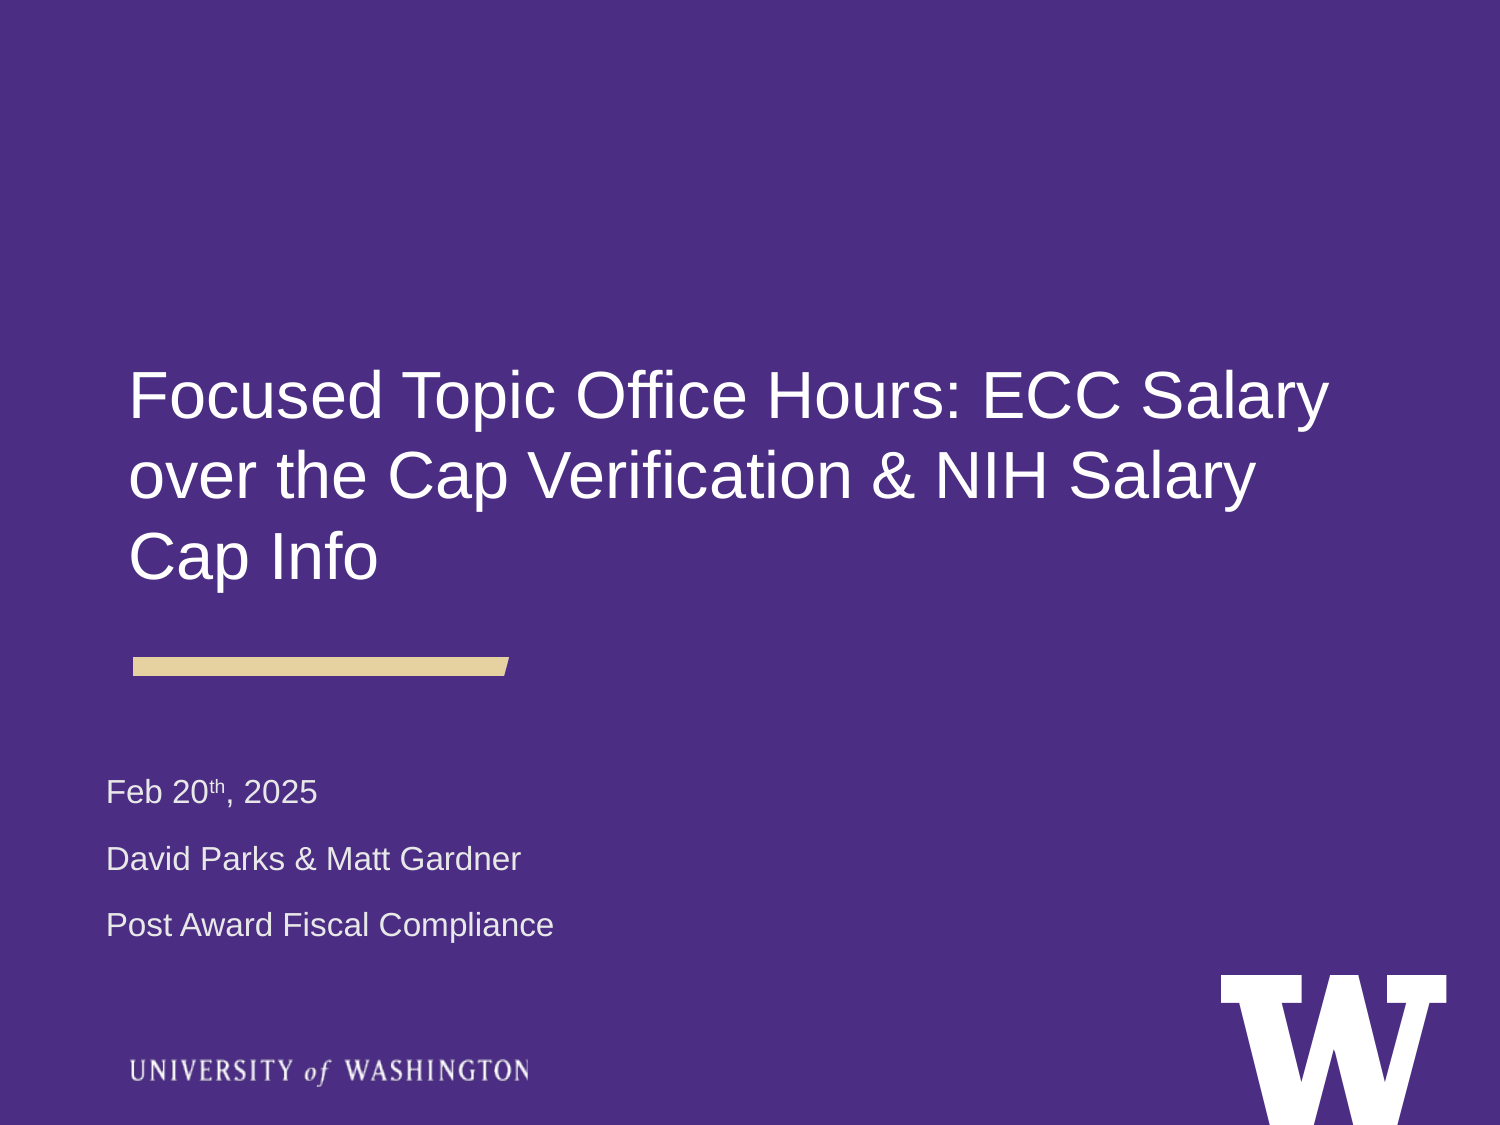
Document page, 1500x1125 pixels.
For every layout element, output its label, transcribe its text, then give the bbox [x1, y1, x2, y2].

list Focused Topic Office Hours: ECC Salary over the Cap Verification & NIH Salary Cap Info [113, 292, 1402, 600]
picture [1221, 975, 1447, 1125]
picture [133, 657, 509, 676]
text_box Feb 20th, 2025 David Parks & Matt Gardner Post Award Fiscal Compliance [91, 739, 1206, 951]
